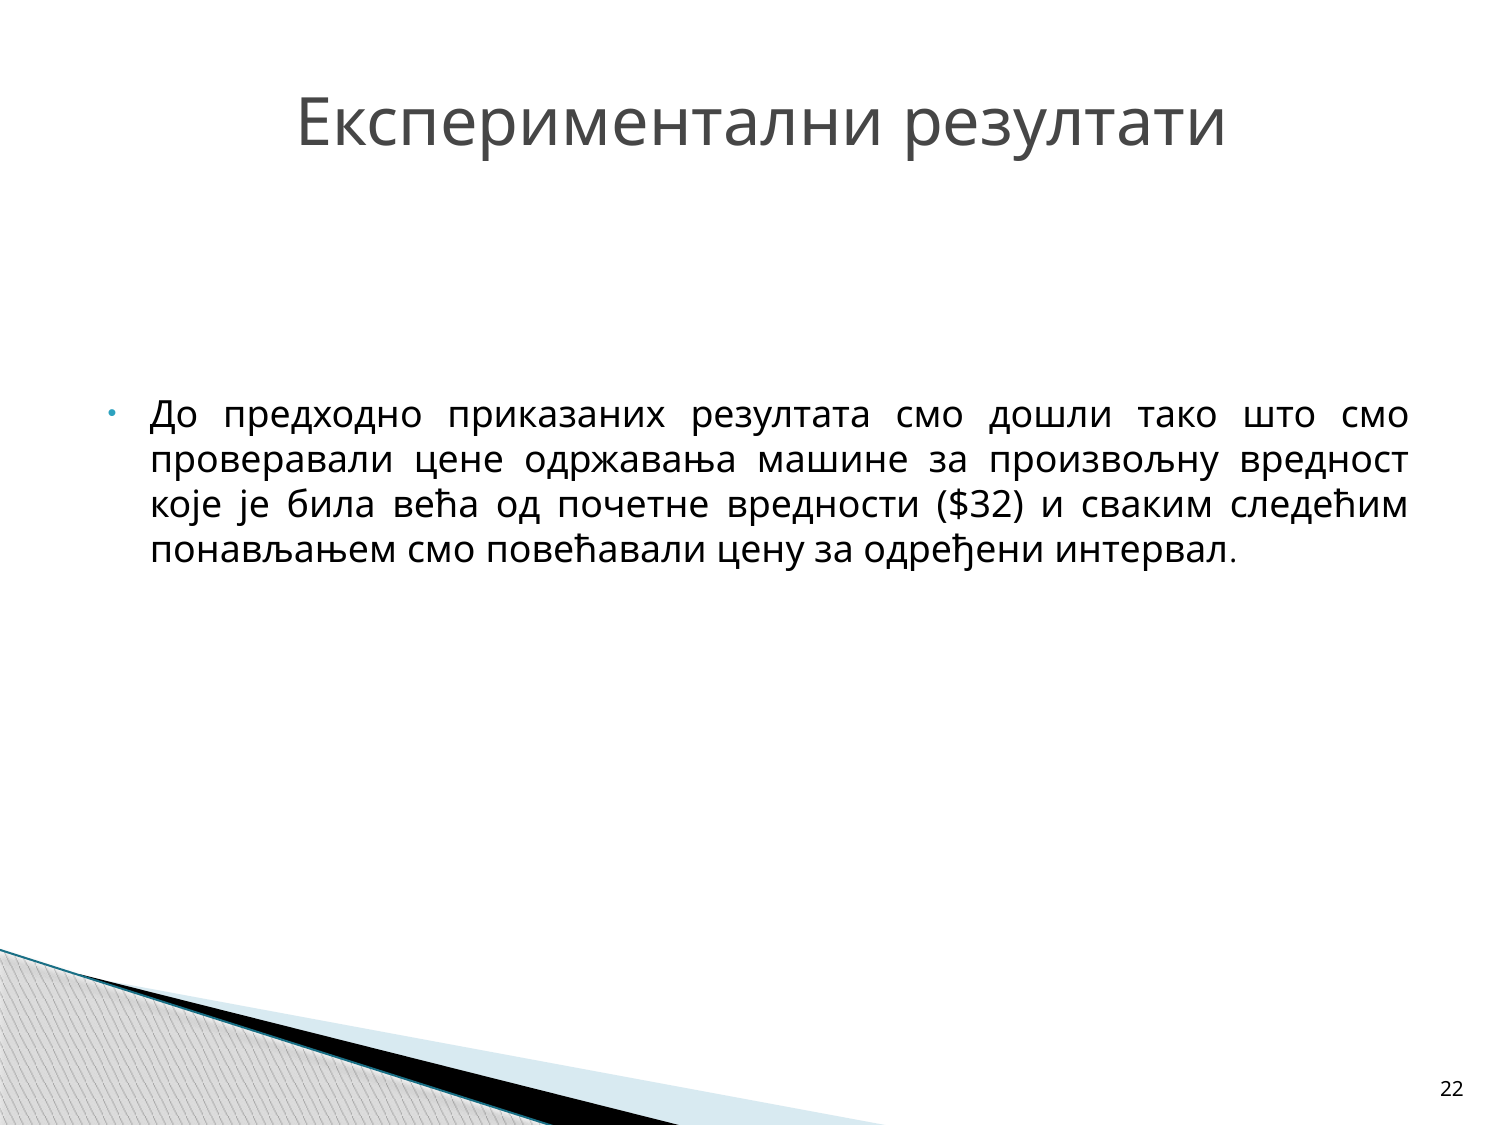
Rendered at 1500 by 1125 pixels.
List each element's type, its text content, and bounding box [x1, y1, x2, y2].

slide_number 22 [1418, 1051, 1479, 1112]
list До предходно приказаних резултата смо дошли тако што смо проверавали цене одржавања машине за произвољну вредност које је била већа од почетне вредности ($32) и сваким следећим понављањем смо повећавали цену за одређени интервал. [75, 382, 1425, 1125]
title Експериментални резултати [87, 62, 1438, 175]
